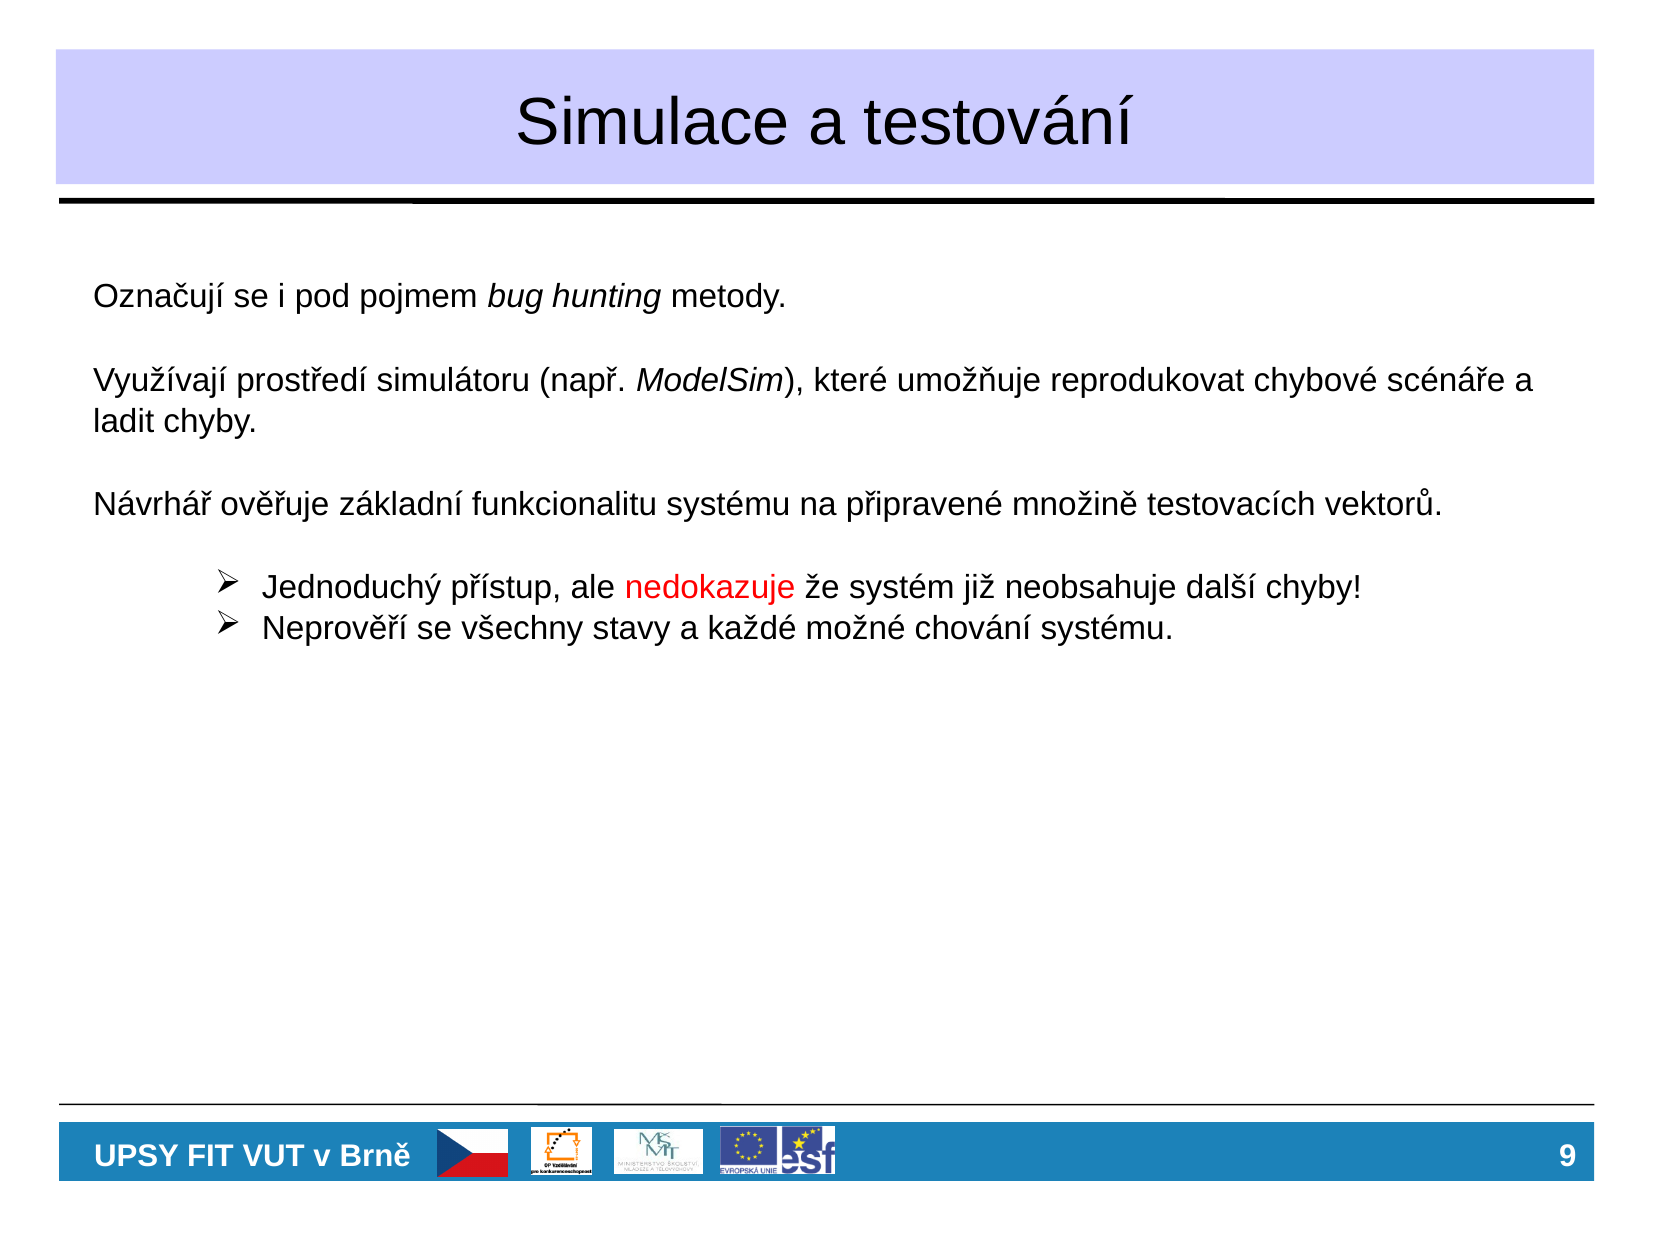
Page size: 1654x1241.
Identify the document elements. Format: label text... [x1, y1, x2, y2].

slide_number UPSY FIT VUT v Brně 9 [59, 1122, 1595, 1181]
picture [531, 1127, 593, 1176]
picture [720, 1126, 835, 1174]
picture [613, 1128, 703, 1174]
title Simulace a testování [55, 49, 1595, 185]
picture [436, 1128, 509, 1177]
text_box Označují se i pod pojmem bug hunting metody. Využívají prostředí simulátoru (např. ModelSim), které umožňuje reprodukovat chybové scénáře a ladit chyby. Návrhář ověřuje základní funkcionalitu systému na připravené množině testovacích vektorů. Jednoduchý přístup, ale nedokazuje že systém již neobsahuje další chyby! Neprověří se všechny stavy a každé možné chování systému. [78, 265, 1583, 738]
